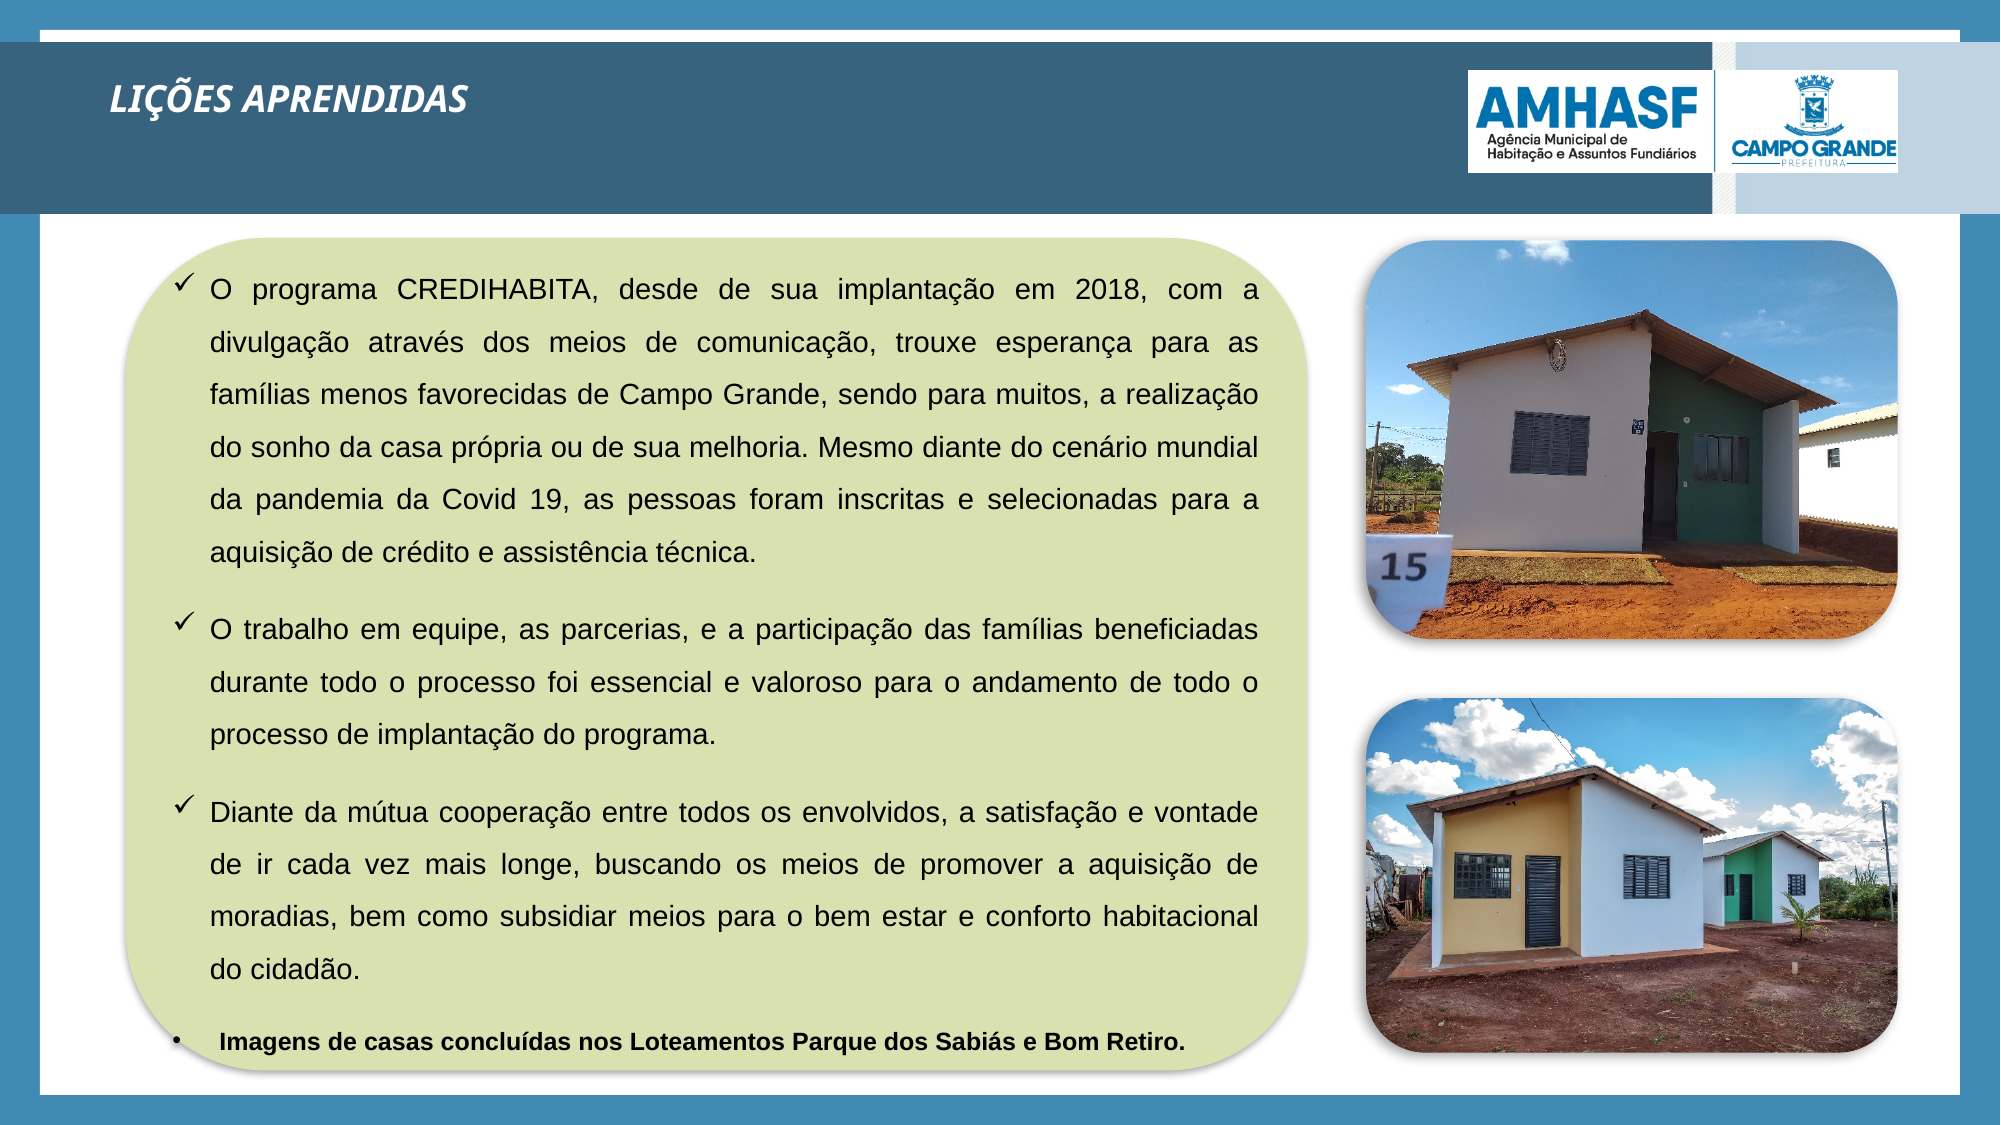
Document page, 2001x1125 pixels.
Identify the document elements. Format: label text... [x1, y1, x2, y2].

picture [1365, 697, 1899, 1053]
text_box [0, 42, 2000, 214]
text_box O programa CREDIHABITA, desde de sua implantação em 2018, com a divulgação através dos meios de comunicação, trouxe esperança para as famílias menos favorecidas de Campo Grande, sendo para muitos, a realização do sonho da casa própria ou de sua melhoria. Mesmo diante do cenário mundial da pandemia da Covid 19, as pessoas foram inscritas e selecionadas para a aquisição de crédito e assistência técnica. O trabalho em equipe, as parcerias, e a participação das famílias beneficiadas durante todo o processo foi essencial e valoroso para o andamento de todo o processo de implantação do programa. Diante da mútua cooperação entre todos os envolvidos, a satisfação e vontade de ir cada vez mais longe, buscando os meios de promover a aquisição de moradias, bem como subsidiar meios para o bem estar e conforto habitacional do cidadão. Imagens de casas concluídas nos Loteamentos Parque dos Sabiás e Bom Retiro. [124, 237, 1308, 1072]
picture [1468, 70, 1898, 173]
picture [1365, 240, 1899, 640]
